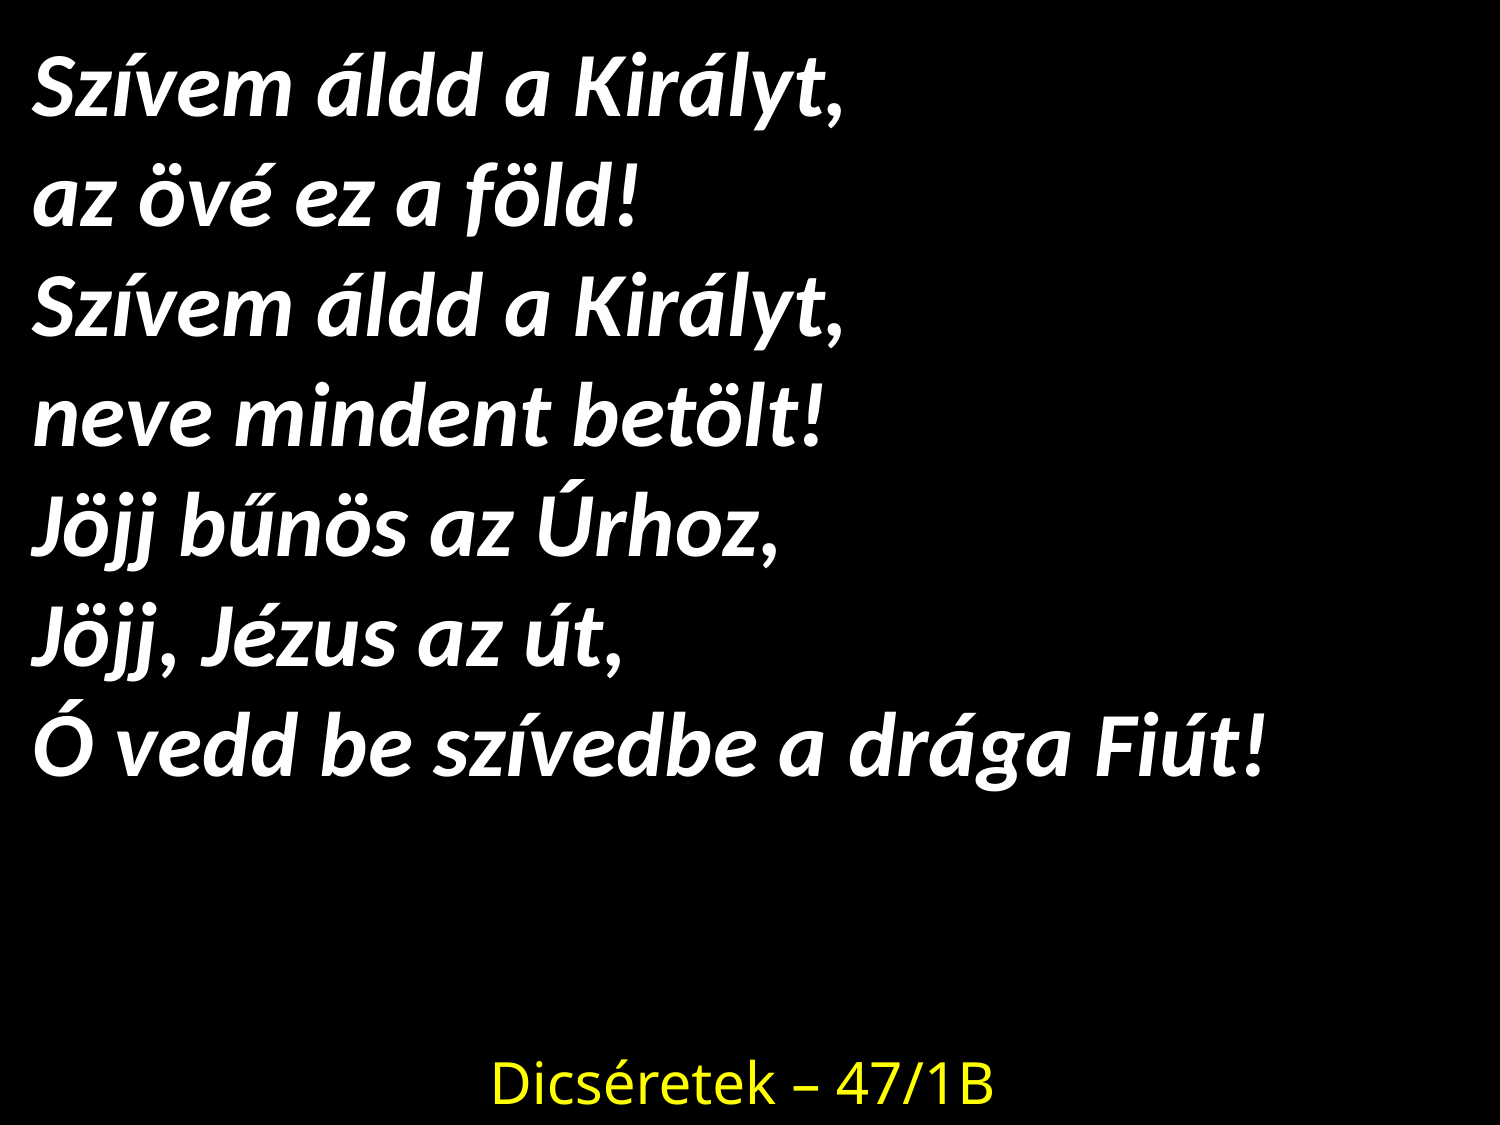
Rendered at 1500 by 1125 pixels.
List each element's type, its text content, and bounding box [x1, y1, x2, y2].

title Szívem áldd a Királyt, az övé ez a föld! Szívem áldd a Királyt, neve mindent betölt! Jöjj bűnös az Úrhoz, Jöjj, Jézus az út, Ó vedd be szívedbe a drága Fiút! [17, 17, 1477, 1039]
text_box Dicséretek – 47/1B [0, 1039, 1500, 1124]
